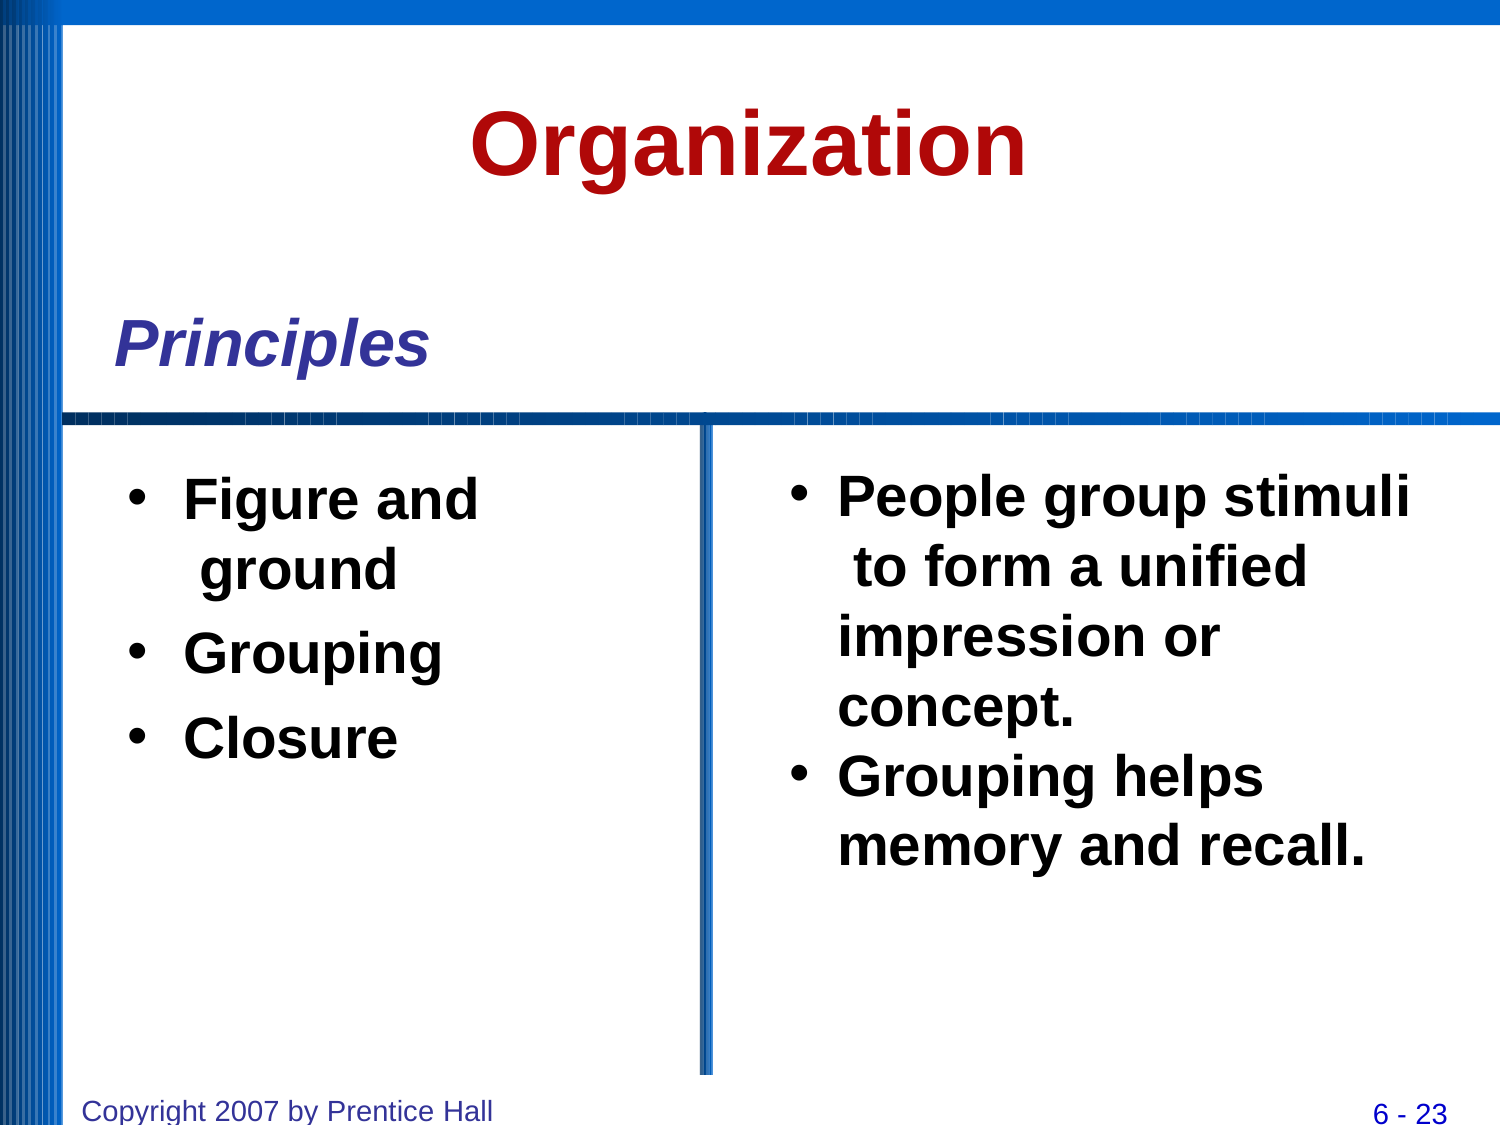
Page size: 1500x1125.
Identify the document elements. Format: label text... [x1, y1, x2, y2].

text_box People group stimuli to form a unified impression or concept. Grouping helps memory and recall. [787, 455, 1416, 878]
title Organization [467, 81, 1033, 272]
text_box Principles Figure and ground Grouping Closure [112, 297, 484, 770]
footer Copyright 2007 by Prentice Hall [79, 1092, 496, 1125]
slide_number 6 - 23 [1370, 1095, 1455, 1125]
